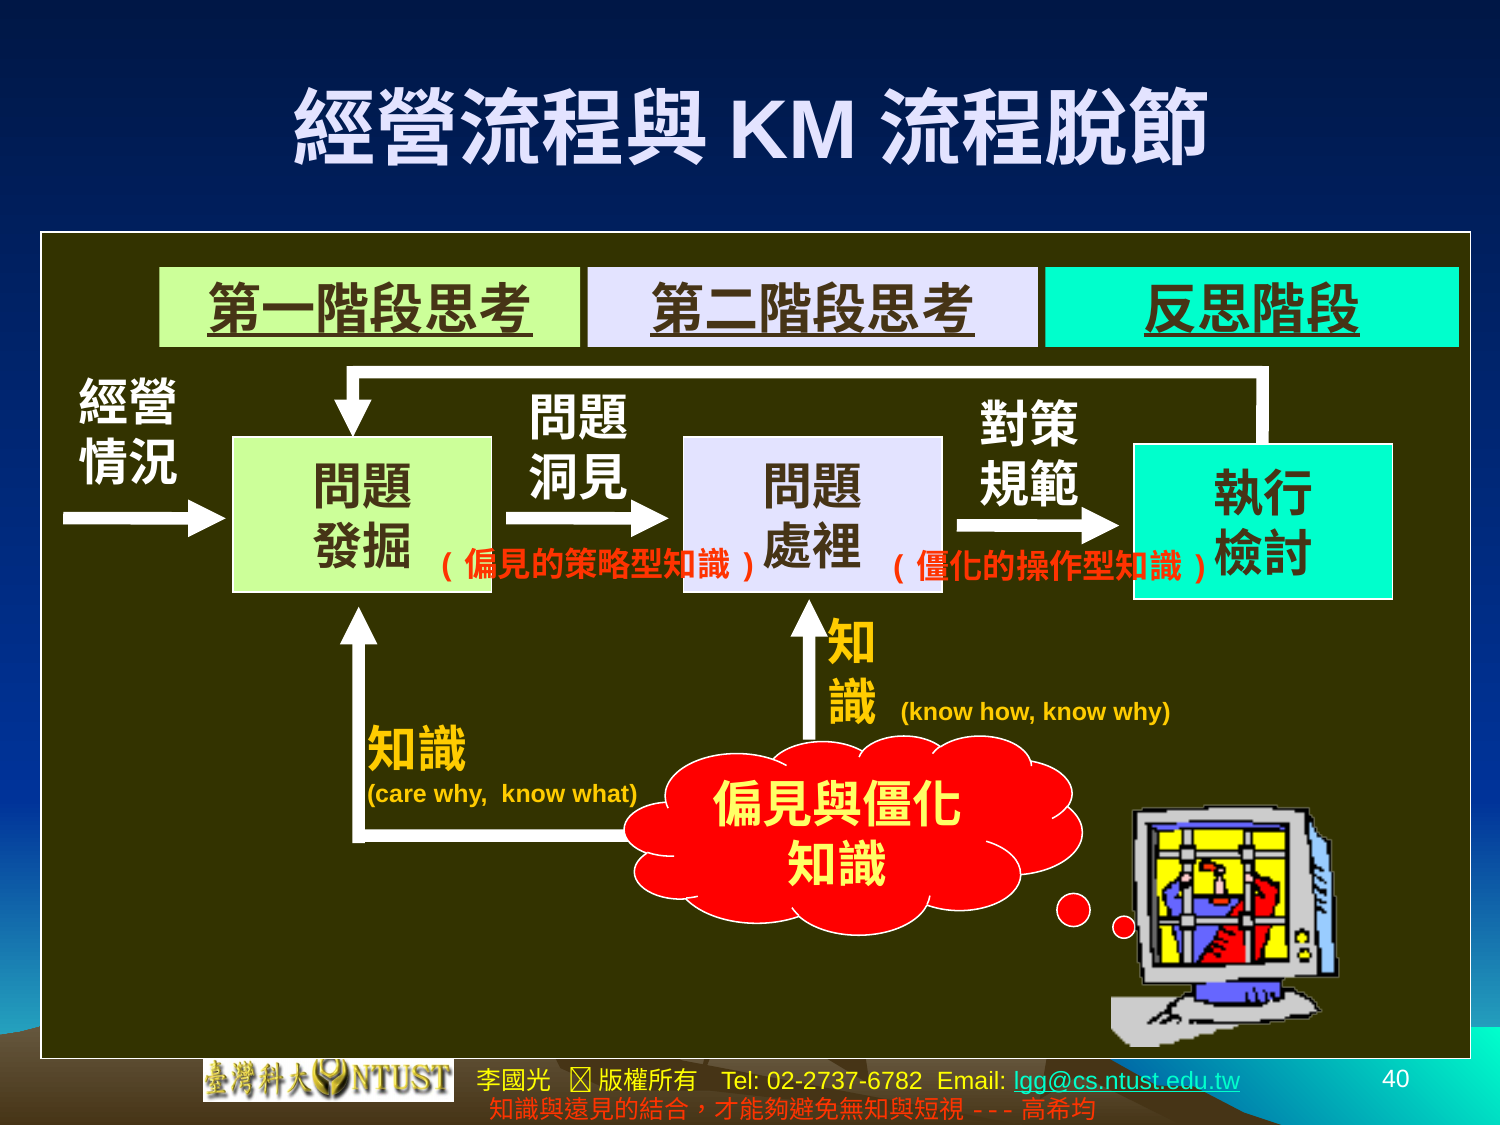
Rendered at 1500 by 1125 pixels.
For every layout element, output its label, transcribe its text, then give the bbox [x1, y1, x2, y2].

text_box 反思階段 [1045, 267, 1459, 347]
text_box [956, 451, 1120, 526]
text_box 第二階段思考 [587, 267, 1038, 347]
text_box 問題 發掘 [233, 436, 492, 592]
text_box 偏見與僵化 知識 [1056, 893, 1091, 927]
text_box 執行 檢討 [1133, 444, 1393, 600]
text_box (僵化的操作型知識) [873, 537, 1226, 593]
text_box (偏見的策略型知識) [421, 535, 774, 591]
text_box 知識 (care why, know what) [352, 710, 654, 815]
picture [1111, 801, 1348, 1048]
text_box 偏見與僵化 知識 [624, 736, 1083, 936]
text_box [802, 599, 812, 740]
text_box [41, 231, 1471, 1059]
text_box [352, 365, 1263, 444]
text_box 第一階段思考 [159, 267, 581, 347]
picture [203, 1059, 454, 1102]
text_box [352, 606, 365, 710]
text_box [62, 362, 226, 519]
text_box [505, 451, 669, 519]
title 經營流程與KM流程脫節 [76, 30, 1428, 219]
slide_number 40 [1074, 1059, 1426, 1101]
text_box 問題 處裡 [683, 451, 943, 592]
text_box 知 識 (know how, know why) [812, 602, 1186, 738]
